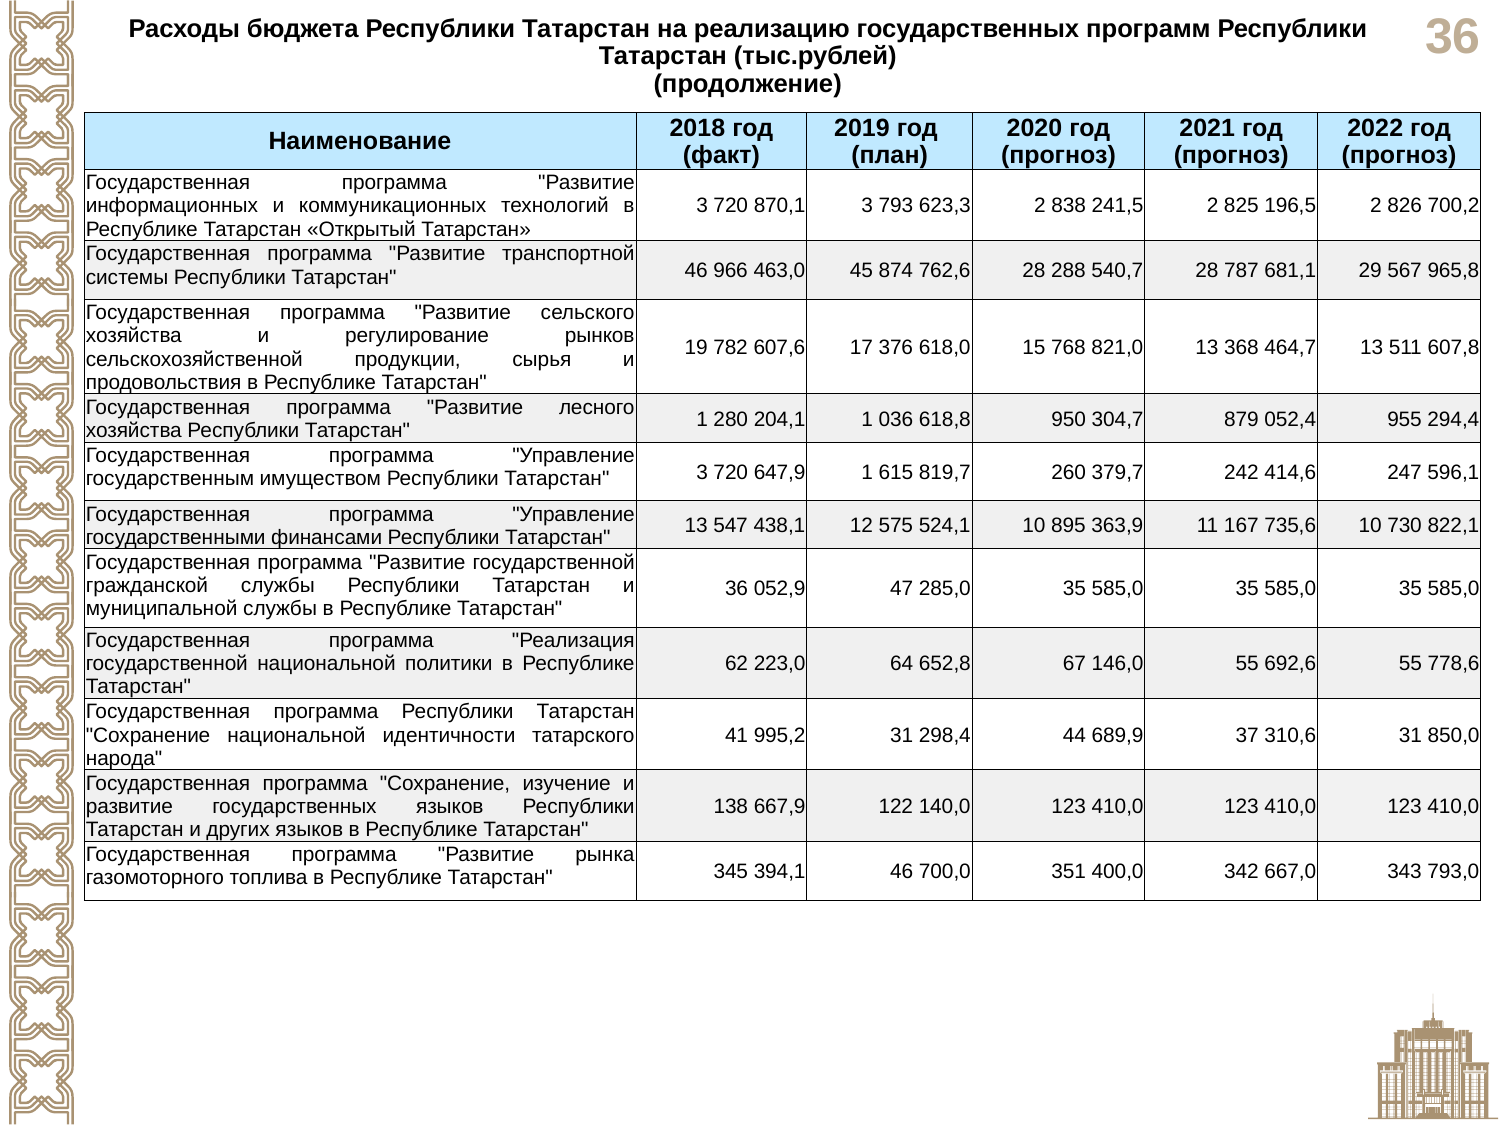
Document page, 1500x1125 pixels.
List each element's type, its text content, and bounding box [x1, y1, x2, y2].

table_cell 342 667,0 [1145, 842, 1317, 900]
table_cell 15 768 821,0 [973, 300, 1144, 393]
table_cell 45 874 762,6 [807, 241, 972, 299]
table_cell 47 285,0 [807, 549, 972, 627]
table_cell 37 310,6 [1145, 699, 1317, 769]
table_cell 123 410,0 [1145, 770, 1317, 841]
table_cell 343 793,0 [1318, 842, 1480, 900]
table_cell 950 304,7 [973, 394, 1144, 442]
table_cell 67 146,0 [973, 628, 1144, 698]
table_cell 62 223,0 [637, 628, 806, 698]
table_cell Государственная программа Республики Татарстан "Сохранение национальной идентичности татарского народа" [85, 699, 636, 769]
table_cell Государственная программа "Реализация государственной национальной политики в Республике Татарстан" [85, 628, 636, 698]
table_header Наименование [85, 113, 636, 169]
table_cell 13 511 607,8 [1318, 300, 1480, 393]
table_cell 55 778,6 [1318, 628, 1480, 698]
table_cell 1 280 204,1 [637, 394, 806, 442]
table_cell 879 052,4 [1145, 394, 1317, 442]
list Расходы бюджета Республики Татарстан на реализацию государственных программ Республики Татарстан (тыс.рублей) (продолжение) [84, 7, 1412, 106]
table_cell 35 585,0 [1318, 549, 1480, 627]
table_cell 3 793 623,3 [807, 170, 972, 240]
table_cell 35 585,0 [973, 549, 1144, 627]
table_header 2021 год (прогноз) [1145, 113, 1317, 169]
table_cell 19 782 607,6 [637, 300, 806, 393]
table_cell 13 368 464,7 [1145, 300, 1317, 393]
table_cell 28 787 681,1 [1145, 241, 1317, 299]
table_cell Государственная программа "Управление государственным имуществом Республики Татарстан" [85, 443, 636, 500]
table_cell Государственная программа "Развитие информационных и коммуникационных технологий в Республике Татарстан «Открытый Татарстан» [85, 170, 636, 240]
table_header 2018 год (факт) [637, 113, 806, 169]
table_cell 31 298,4 [807, 699, 972, 769]
table_cell 260 379,7 [973, 443, 1144, 500]
table_cell 17 376 618,0 [807, 300, 972, 393]
table_cell 64 652,8 [807, 628, 972, 698]
table_header 2020 год (прогноз) [973, 113, 1144, 169]
table_cell 2 826 700,2 [1318, 170, 1480, 240]
table_cell 2 838 241,5 [973, 170, 1144, 240]
table_cell Государственная программа "Развитие лесного хозяйства Республики Татарстан" [85, 394, 636, 442]
table_cell 28 288 540,7 [973, 241, 1144, 299]
table_cell 3 720 647,9 [637, 443, 806, 500]
table_header 2022 год (прогноз) [1318, 113, 1480, 169]
table_cell Государственная программа "Развитие сельского хозяйства и регулирование рынков сельскохозяйственной продукции, сырья и продовольствия в Республике Татарстан" [85, 300, 636, 393]
table_cell 29 567 965,8 [1318, 241, 1480, 299]
table_cell 122 140,0 [807, 770, 972, 841]
table_cell 46 700,0 [807, 842, 972, 900]
table_cell 3 720 870,1 [637, 170, 806, 240]
table_cell 36 052,9 [637, 549, 806, 627]
table_cell 10 730 822,1 [1318, 501, 1480, 548]
table_cell Государственная программа "Развитие государственной гражданской службы Республики Татарстан и муниципальной службы в Республике Татарстан" [85, 549, 636, 627]
table_cell 13 547 438,1 [637, 501, 806, 548]
table_cell 2 825 196,5 [1145, 170, 1317, 240]
table_cell 55 692,6 [1145, 628, 1317, 698]
table_cell 1 036 618,8 [807, 394, 972, 442]
table_cell Государственная программа "Сохранение, изучение и развитие государственных языков Республики Татарстан и других языков в Республике Татарстан" [85, 770, 636, 841]
table_cell Государственная программа "Развитие транспортной системы Республики Татарстан" [85, 241, 636, 299]
table_cell 138 667,9 [637, 770, 806, 841]
table_cell 10 895 363,9 [973, 501, 1144, 548]
table_cell 41 995,2 [637, 699, 806, 769]
table_cell 46 966 463,0 [637, 241, 806, 299]
table_cell 955 294,4 [1318, 394, 1480, 442]
table_cell 31 850,0 [1318, 699, 1480, 769]
table_header 2019 год (план) [807, 113, 972, 169]
table_cell 12 575 524,1 [807, 501, 972, 548]
table_cell Государственная программа "Развитие рынка газомоторного топлива в Республике Татарстан" [85, 842, 636, 900]
table_cell Государственная программа "Управление государственными финансами Республики Татарстан" [85, 501, 636, 548]
table_cell 123 410,0 [1318, 770, 1480, 841]
table_cell 351 400,0 [973, 842, 1144, 900]
table_cell 247 596,1 [1318, 443, 1480, 500]
table_cell 123 410,0 [973, 770, 1144, 841]
table_cell 35 585,0 [1145, 549, 1317, 627]
table_cell 1 615 819,7 [807, 443, 972, 500]
table_cell 242 414,6 [1145, 443, 1317, 500]
table_cell 11 167 735,6 [1145, 501, 1317, 548]
table_cell 345 394,1 [637, 842, 806, 900]
table_cell 44 689,9 [973, 699, 1144, 769]
